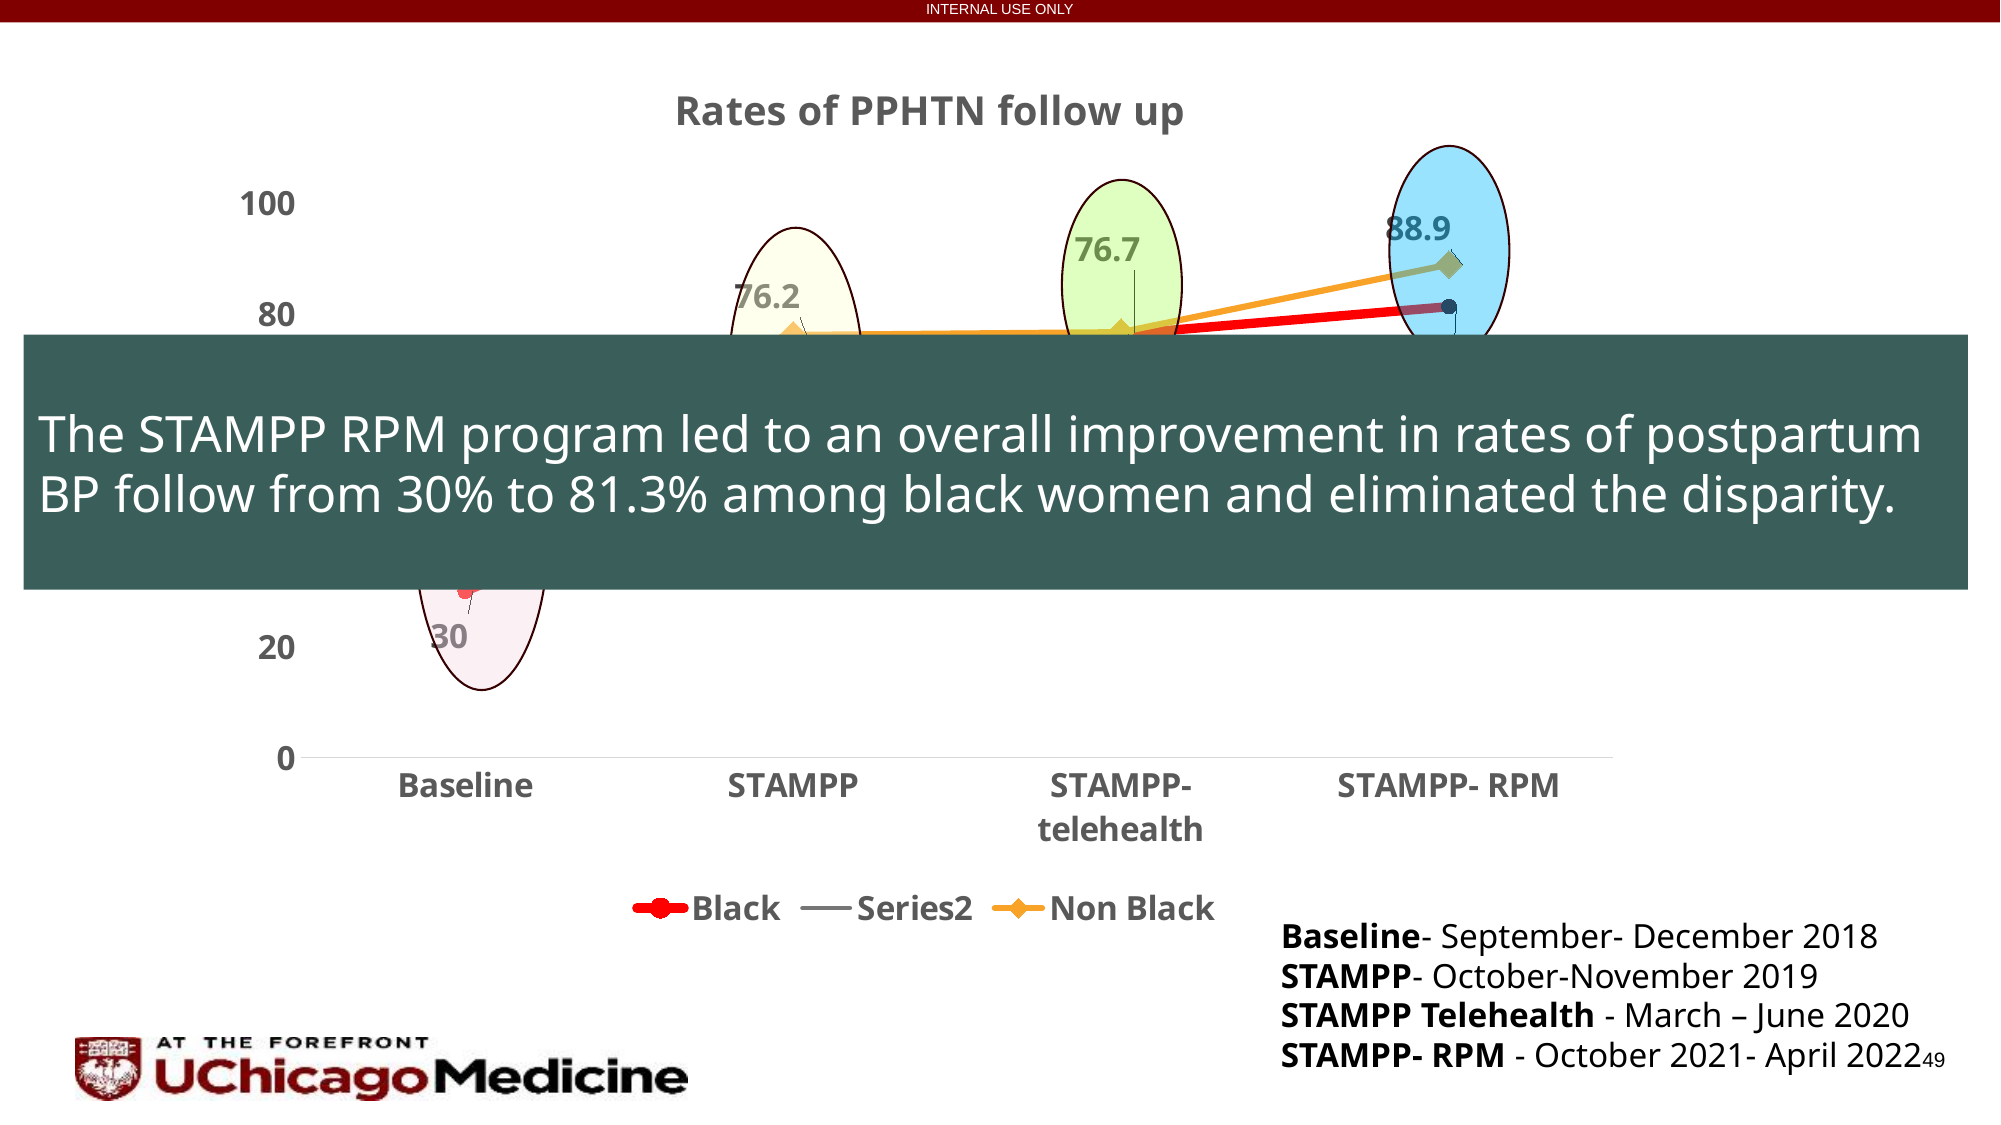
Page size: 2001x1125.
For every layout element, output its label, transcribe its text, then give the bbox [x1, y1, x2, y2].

chart [210, 57, 1642, 937]
picture [75, 1037, 688, 1101]
slide_number 49 [1855, 1028, 1961, 1089]
text_box The STAMPP RPM program led to an overall improvement in rates of postpartum BP follow from 30% to 81.3% among black women and eliminated the disparity. [23, 334, 205, 590]
text_box The STAMPP RPM program led to an overall improvement in rates of postpartum BP follow from 30% to 81.3% among black women and eliminated the disparity. [1646, 334, 1968, 590]
text_box Baseline- September- December 2018 STAMPP- October-November 2019 STAMPP Telehealth - March – June 2020 STAMPP- RPM - October 2021- April 2022 [1265, 907, 1948, 1082]
